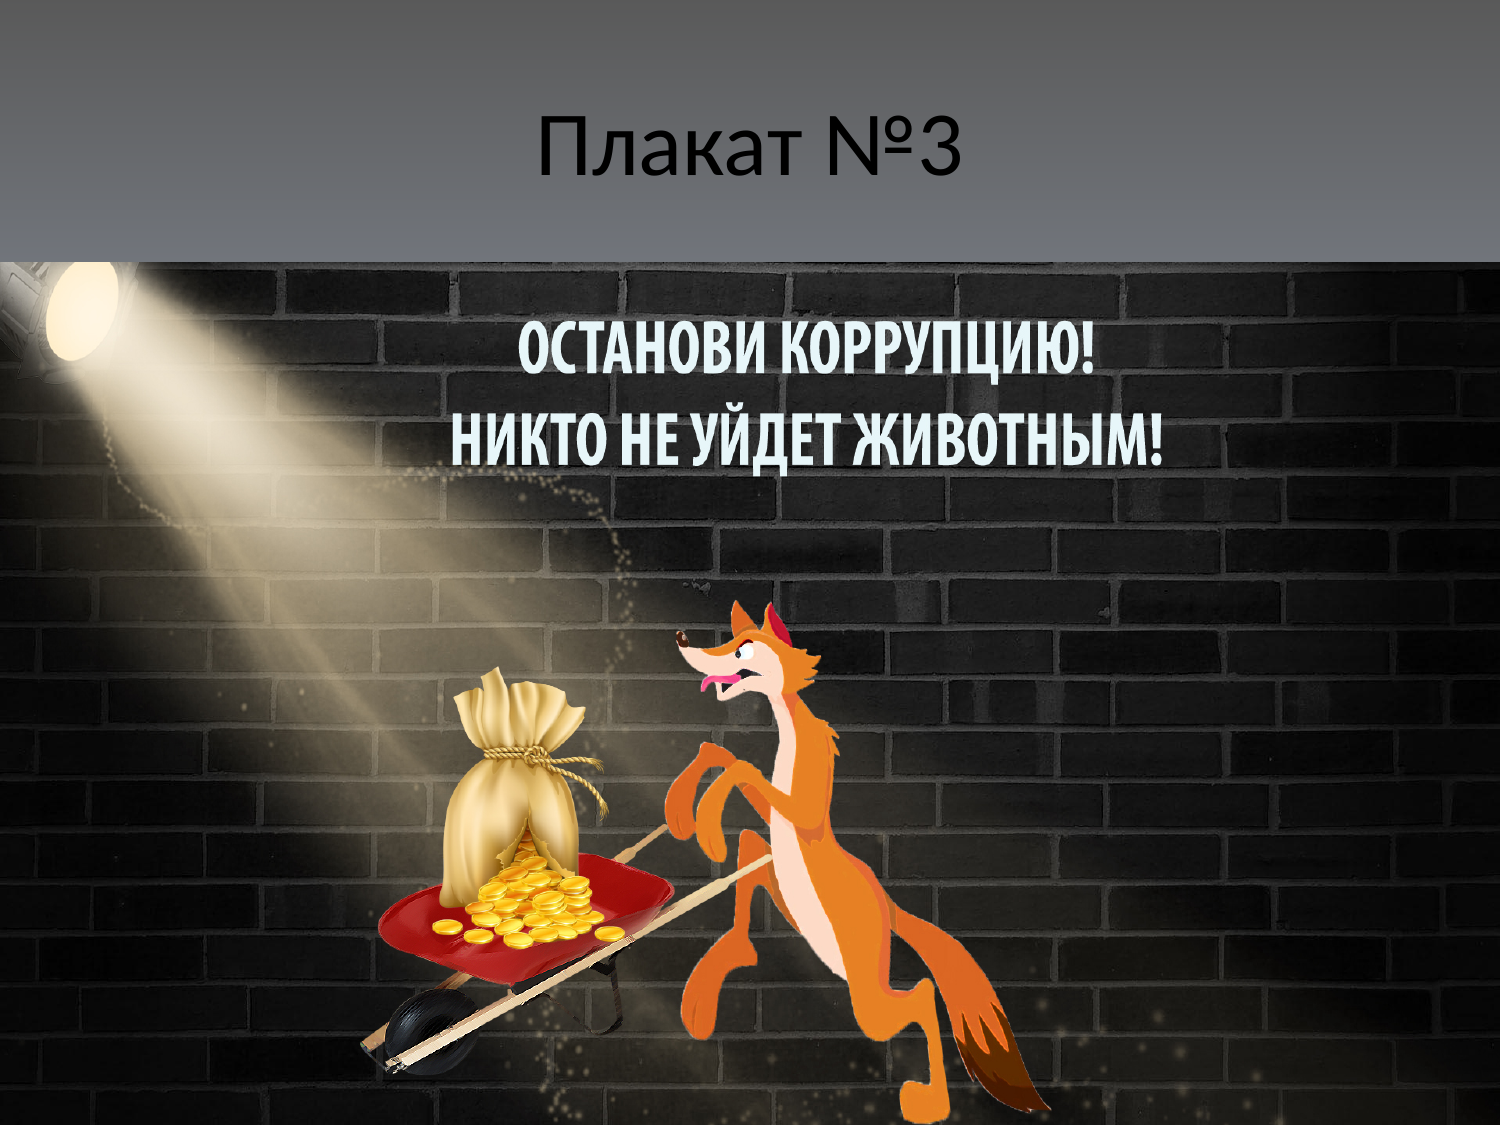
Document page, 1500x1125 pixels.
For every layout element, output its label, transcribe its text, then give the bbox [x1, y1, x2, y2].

title Плакат №3 [75, 45, 1425, 233]
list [0, 262, 1500, 1125]
